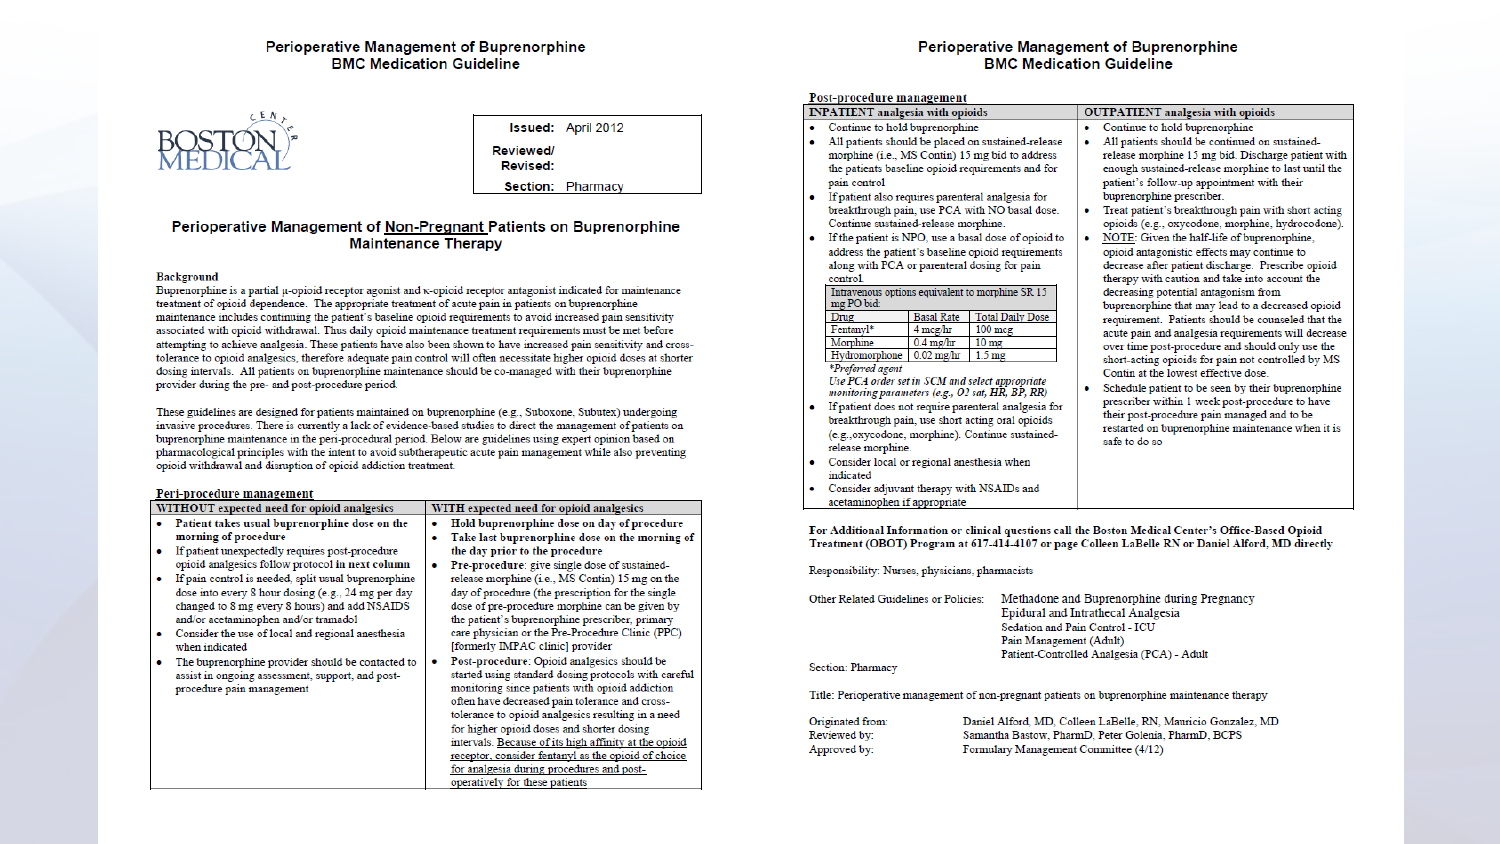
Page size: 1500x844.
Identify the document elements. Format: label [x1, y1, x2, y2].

picture [98, 0, 1404, 844]
